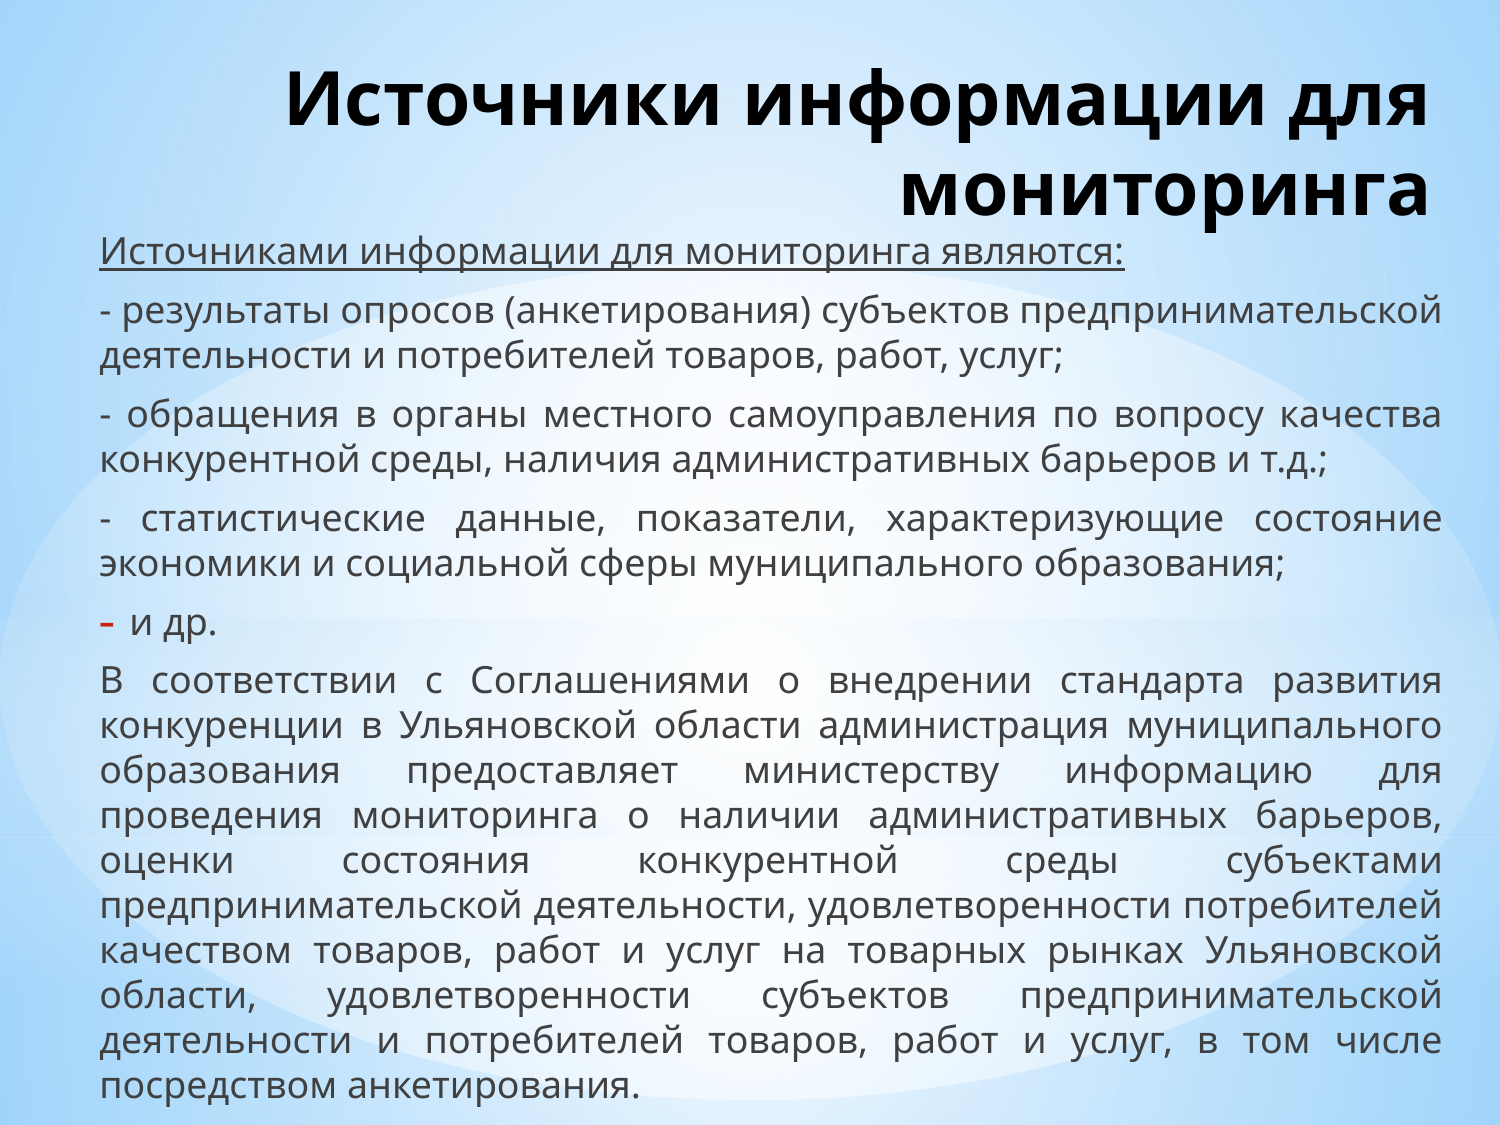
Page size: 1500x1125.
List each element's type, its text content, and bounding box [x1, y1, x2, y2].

list Источниками информации для мониторинга являются: - результаты опросов (анкетирования) субъектов предпринимательской деятельности и потребителей товаров, работ, услуг; - обращения в органы местного самоуправления по вопросу качества конкурентной среды, наличия административных барьеров и т.д.; - статистические данные, показатели, характеризующие состояние экономики и социальной сферы муниципального образования; и др. В соответствии с Соглашениями о внедрении стандарта развития конкуренции в Ульяновской области администрация муниципального образования предоставляет министерству информацию для проведения мониторинга о наличии административных барьеров, оценки состояния конкурентной среды субъектами предпринимательской деятельности, удовлетворенности потребителей качеством товаров, работ и услуг на товарных рынках Ульяновской области, удовлетворенности субъектов предпринимательской деятельности и потребителей товаров, работ и услуг, в том числе посредством анкетирования. [76, 219, 1460, 681]
title Источники информации для мониторинга [64, 42, 1447, 231]
